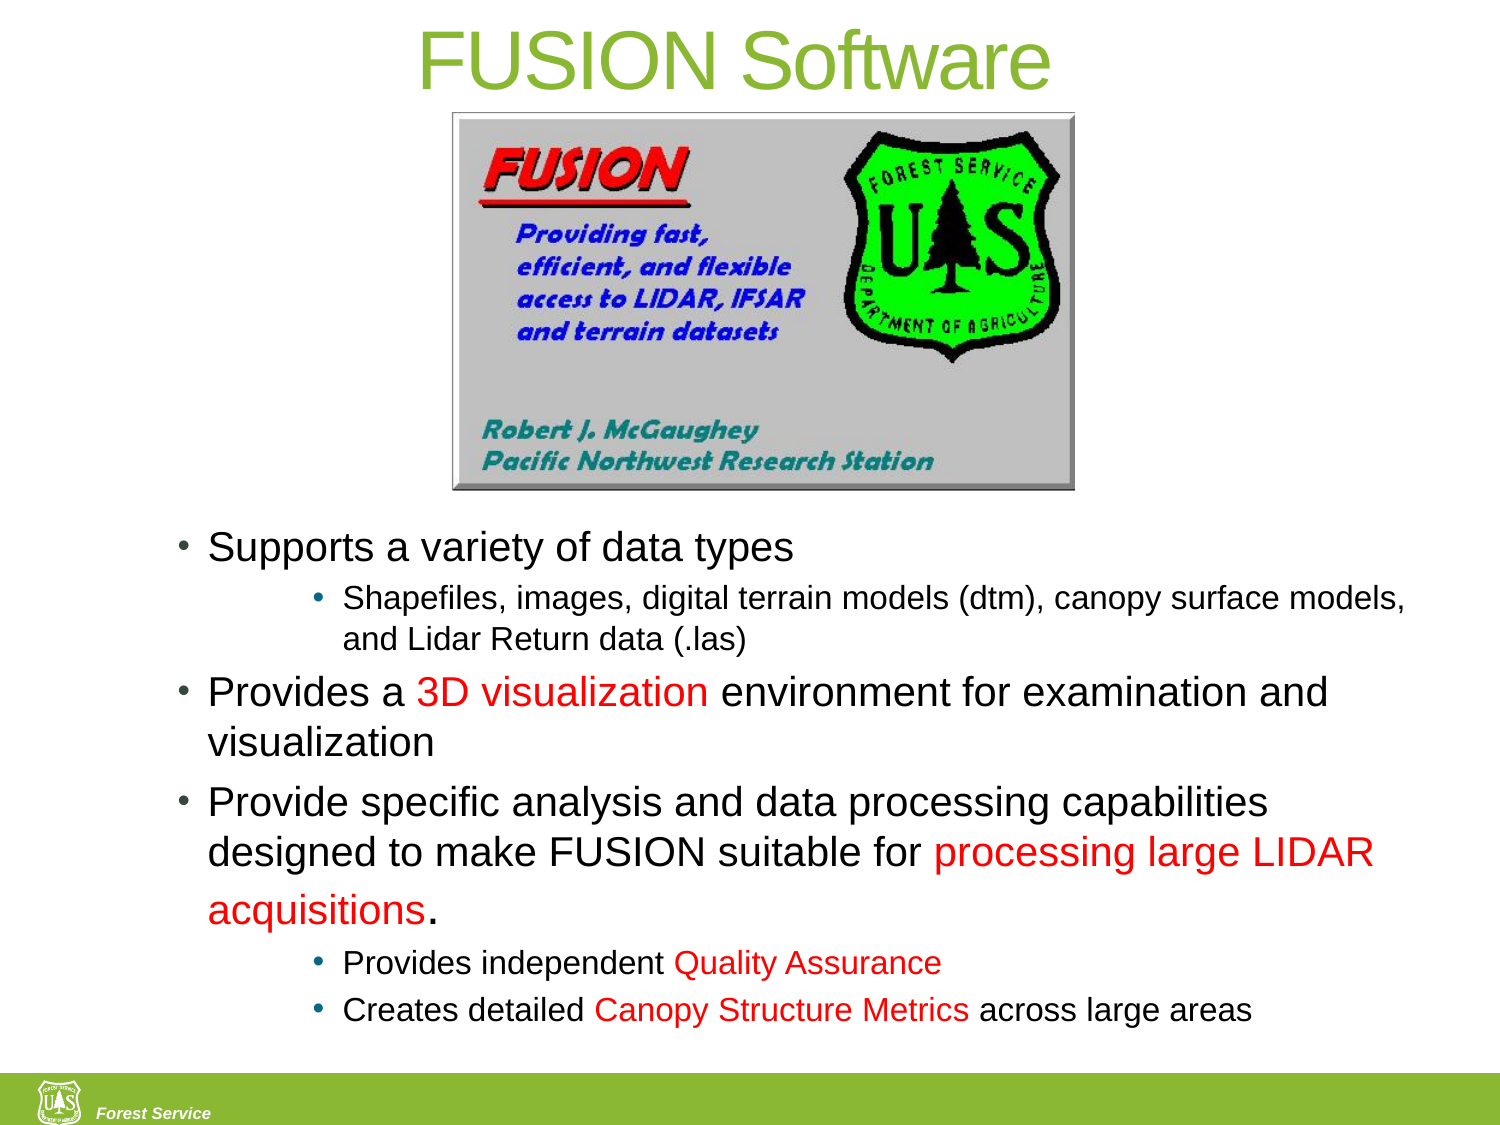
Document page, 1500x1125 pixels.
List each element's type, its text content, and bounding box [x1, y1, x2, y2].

title FUSION Software [70, 0, 1421, 113]
picture [449, 112, 1076, 498]
list Supports a variety of data types Shapefiles, images, digital terrain models (dtm), canopy surface models, and Lidar Return data (.las) Provides a 3D visualization environment for examination and visualization Provide specific analysis and data processing capabilities designed to make FUSION suitable for processing large LIDAR acquisitions. Provides independent Quality Assurance Creates detailed Canopy Structure Metrics across large areas [162, 512, 1425, 1063]
